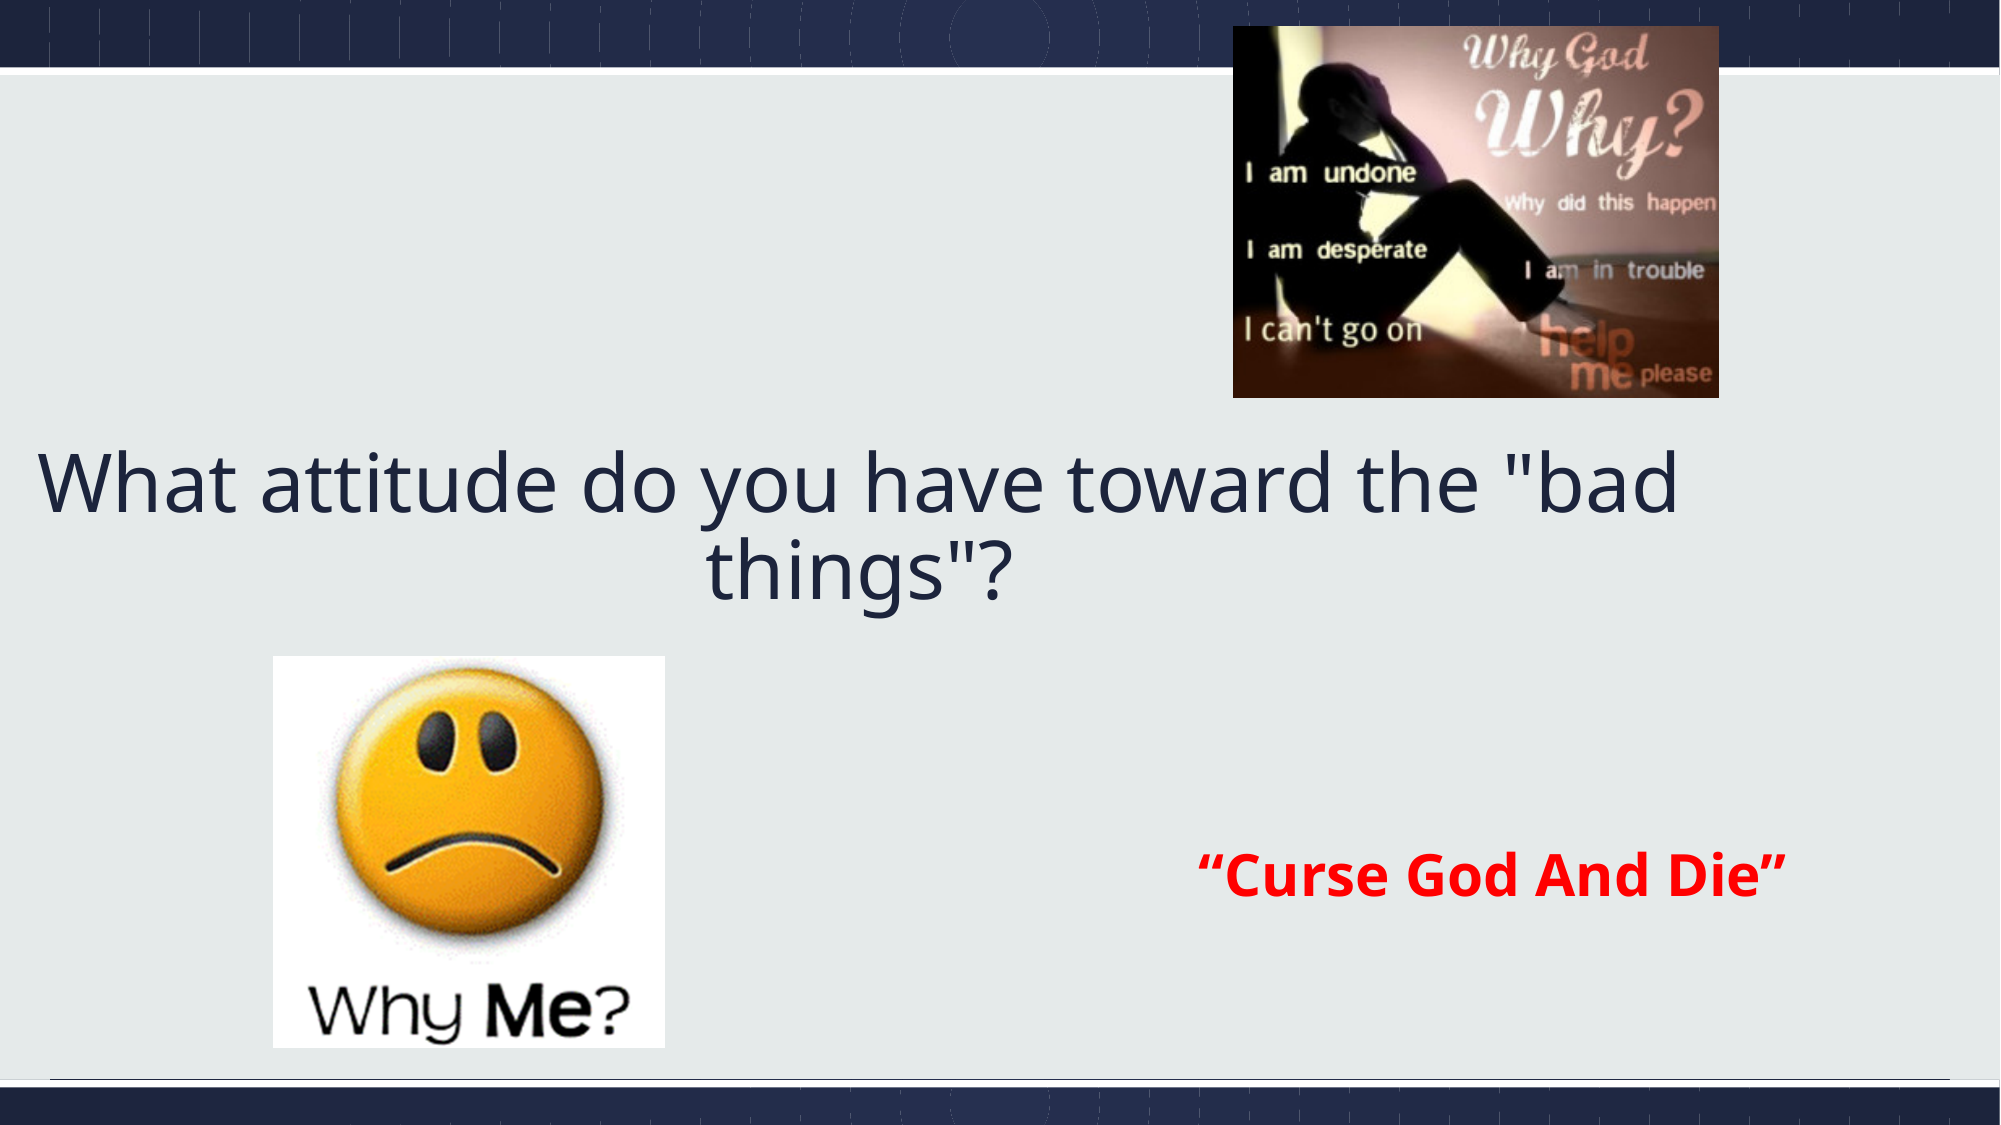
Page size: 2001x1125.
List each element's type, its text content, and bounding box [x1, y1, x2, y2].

picture [1233, 26, 1719, 399]
picture [273, 656, 665, 1048]
list “Curse God And Die” [1058, 624, 1802, 917]
title What attitude do you have toward the "bad things"? [0, 187, 1750, 625]
